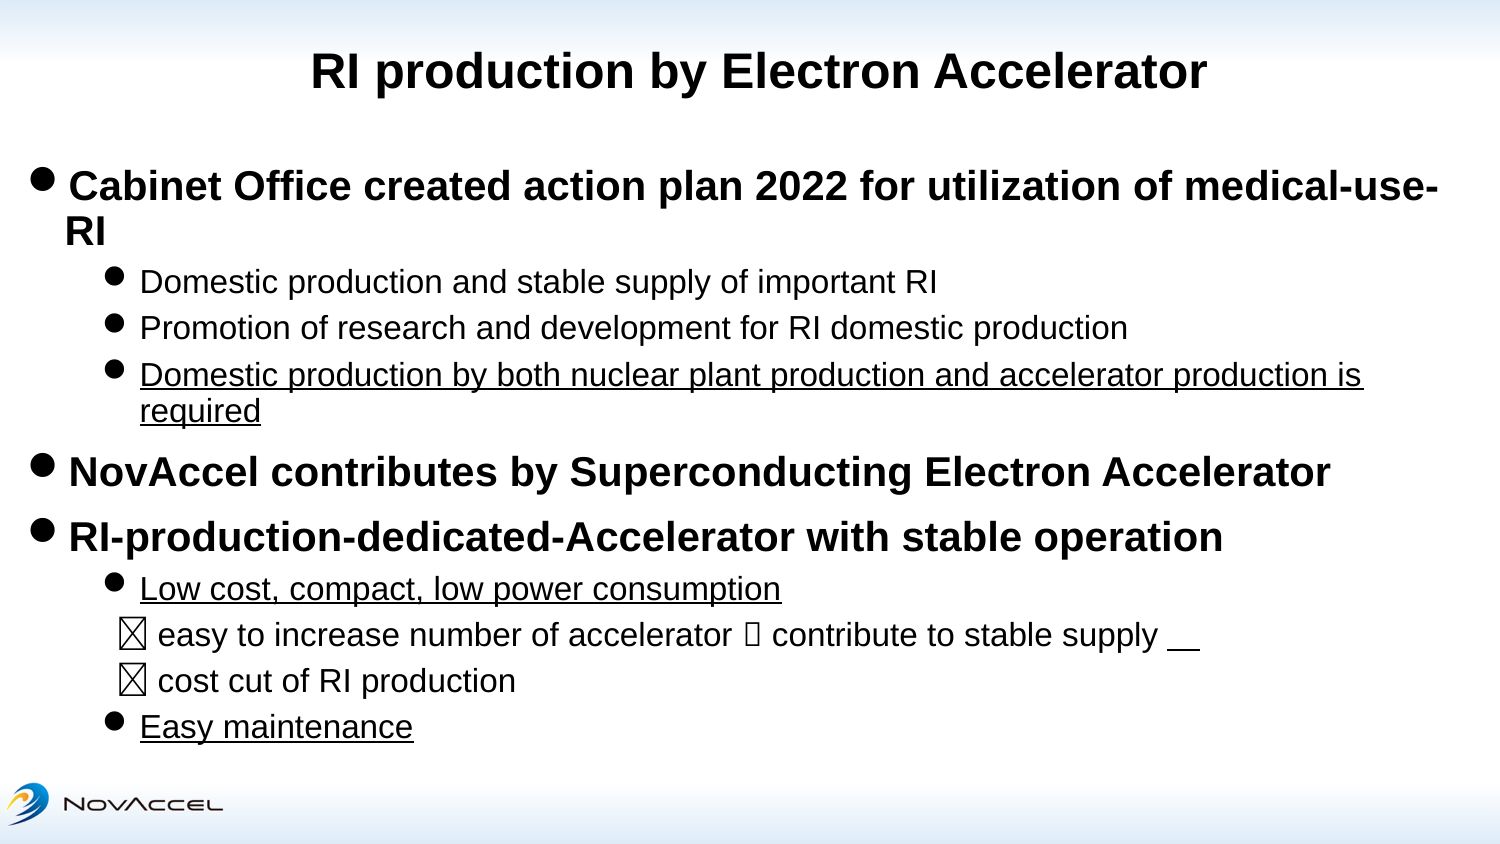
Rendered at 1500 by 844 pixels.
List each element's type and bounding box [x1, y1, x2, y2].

text_box [0, 0, 1500, 844]
